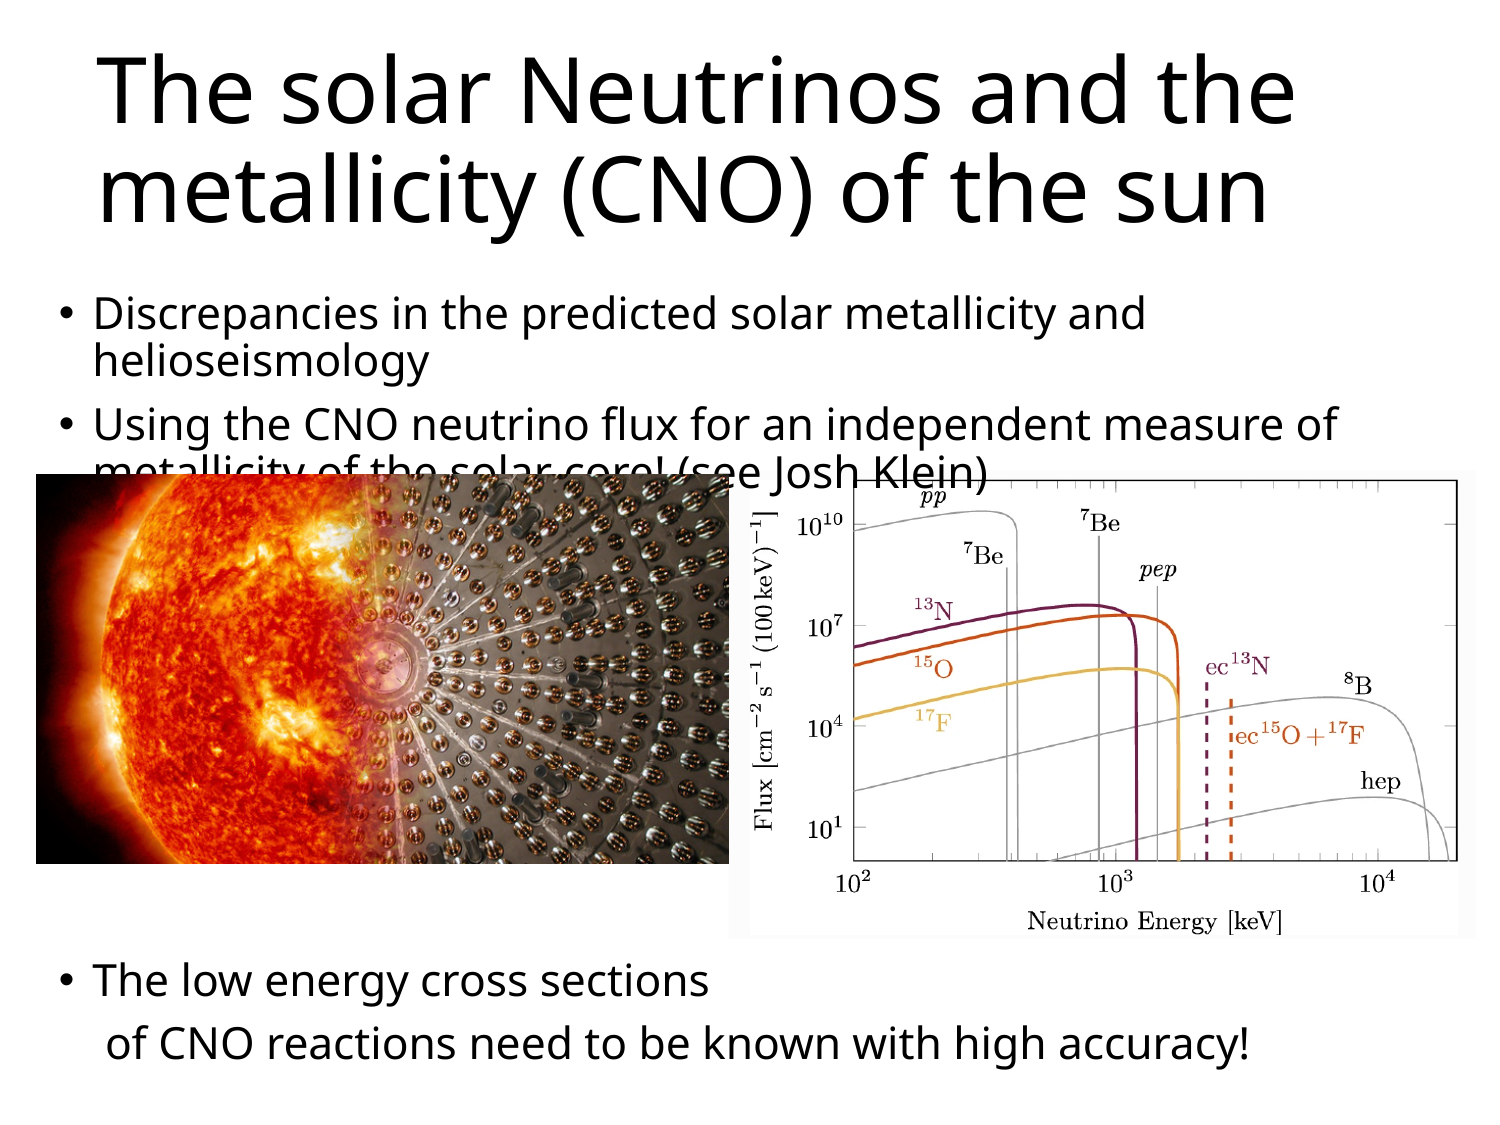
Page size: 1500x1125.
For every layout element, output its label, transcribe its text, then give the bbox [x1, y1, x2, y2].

picture [36, 470, 1476, 939]
title The solar Neutrinos and the metallicity (CNO) of the sun [81, 34, 1376, 253]
list Discrepancies in the predicted solar metallicity and helioseismology Using the CNO neutrino flux for an independent measure of metallicity of the solar core! (see Josh Klein) The neutrino flux The low energy cross sections of CNO reactions need to be known with high accuracy! [44, 283, 1491, 1082]
